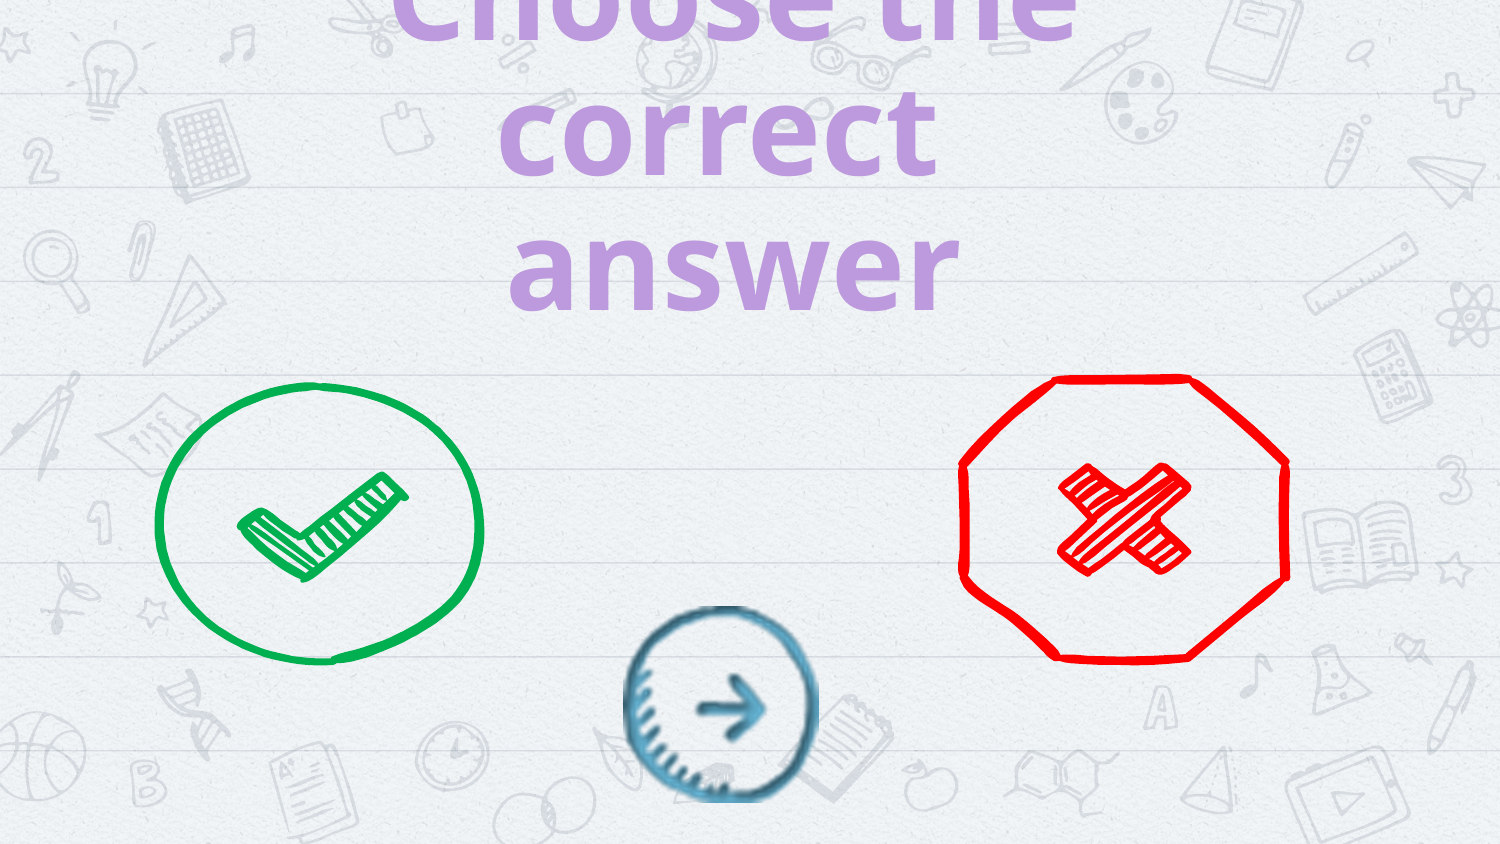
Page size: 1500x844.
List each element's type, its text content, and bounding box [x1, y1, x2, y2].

text_box [958, 373, 1291, 666]
title Choose the correct answer [193, 196, 1275, 338]
text_box [154, 382, 485, 666]
picture [0, 0, 1500, 844]
